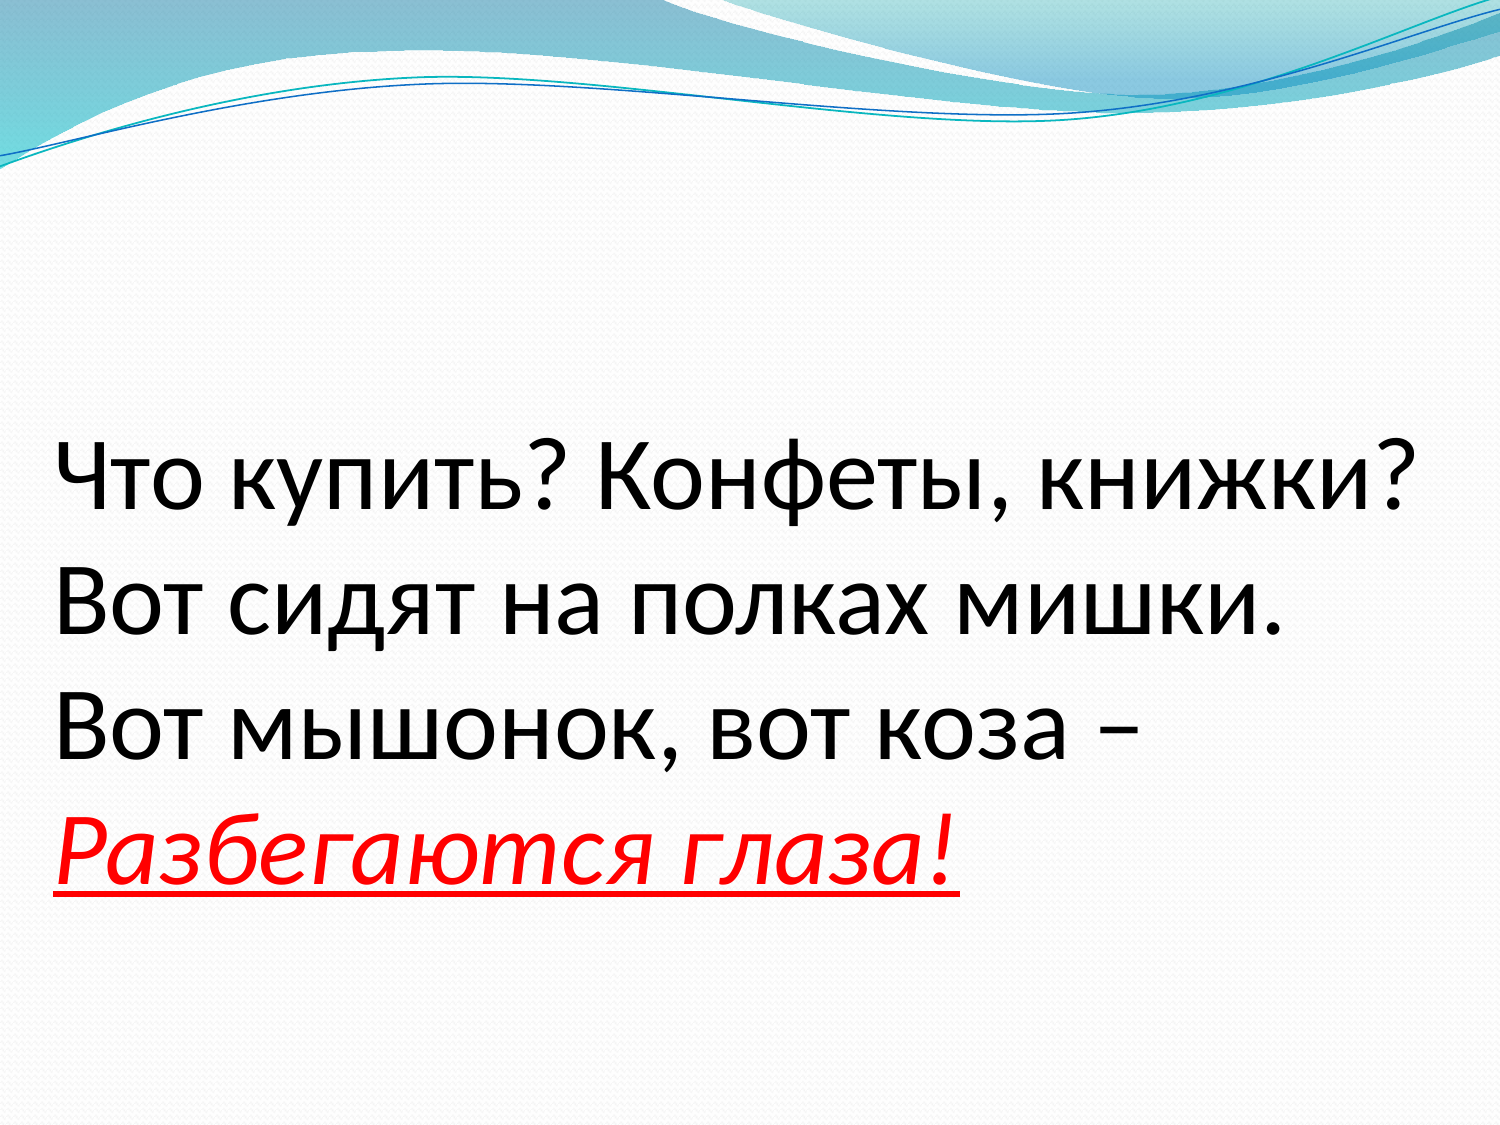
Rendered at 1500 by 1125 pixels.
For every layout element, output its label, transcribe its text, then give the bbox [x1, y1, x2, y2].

title Что купить? Конфеты, книжки? Вот сидят на полках мишки. Вот мышонок, вот коза – Разбегаются глаза! [53, 219, 1438, 905]
